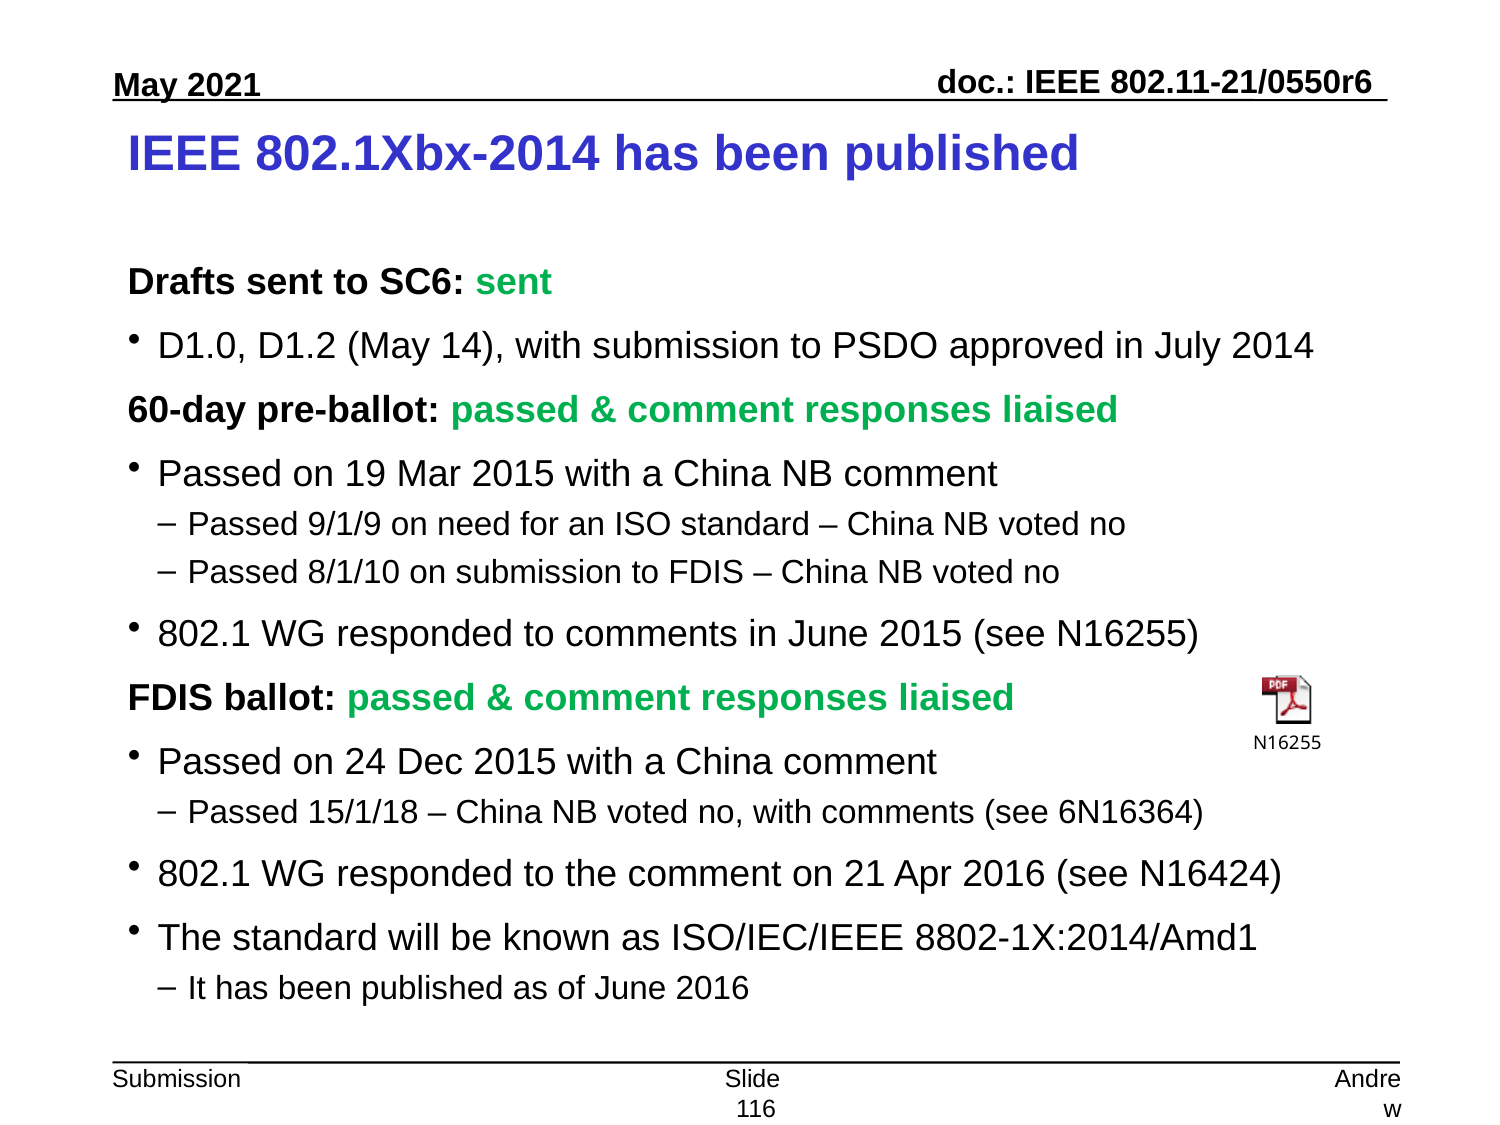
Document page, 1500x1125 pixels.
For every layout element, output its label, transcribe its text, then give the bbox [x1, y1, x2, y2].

slide_number Slide 116 [709, 1061, 803, 1093]
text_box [1212, 673, 1363, 801]
title IEEE 802.1Xbx-2014 has been published [112, 112, 1413, 288]
footer Andrew Myles, Cisco [1320, 1061, 1402, 1093]
list Drafts sent to SC6: sent D1.0, D1.2 (May 14), with submission to PSDO approved in July 2014 60-day pre-ballot: passed & comment responses liaised Passed on 19 Mar 2015 with a China NB comment Passed 9/1/9 on need for an ISO standard – China NB voted no Passed 8/1/10 on submission to FDIS – China NB voted no 802.1 WG responded to comments in June 2015 (see N16255) FDIS ballot: passed & comment responses liaised Passed on 24 Dec 2015 with a China comment Passed 15/1/18 – China NB voted no, with comments (see 6N16364) 802.1 WG responded to the comment on 21 Apr 2016 (see N16424) The standard will be known as ISO/IEC/IEEE 8802-1X:2014/Amd1 It has been published as of June 2016 [112, 249, 1388, 925]
